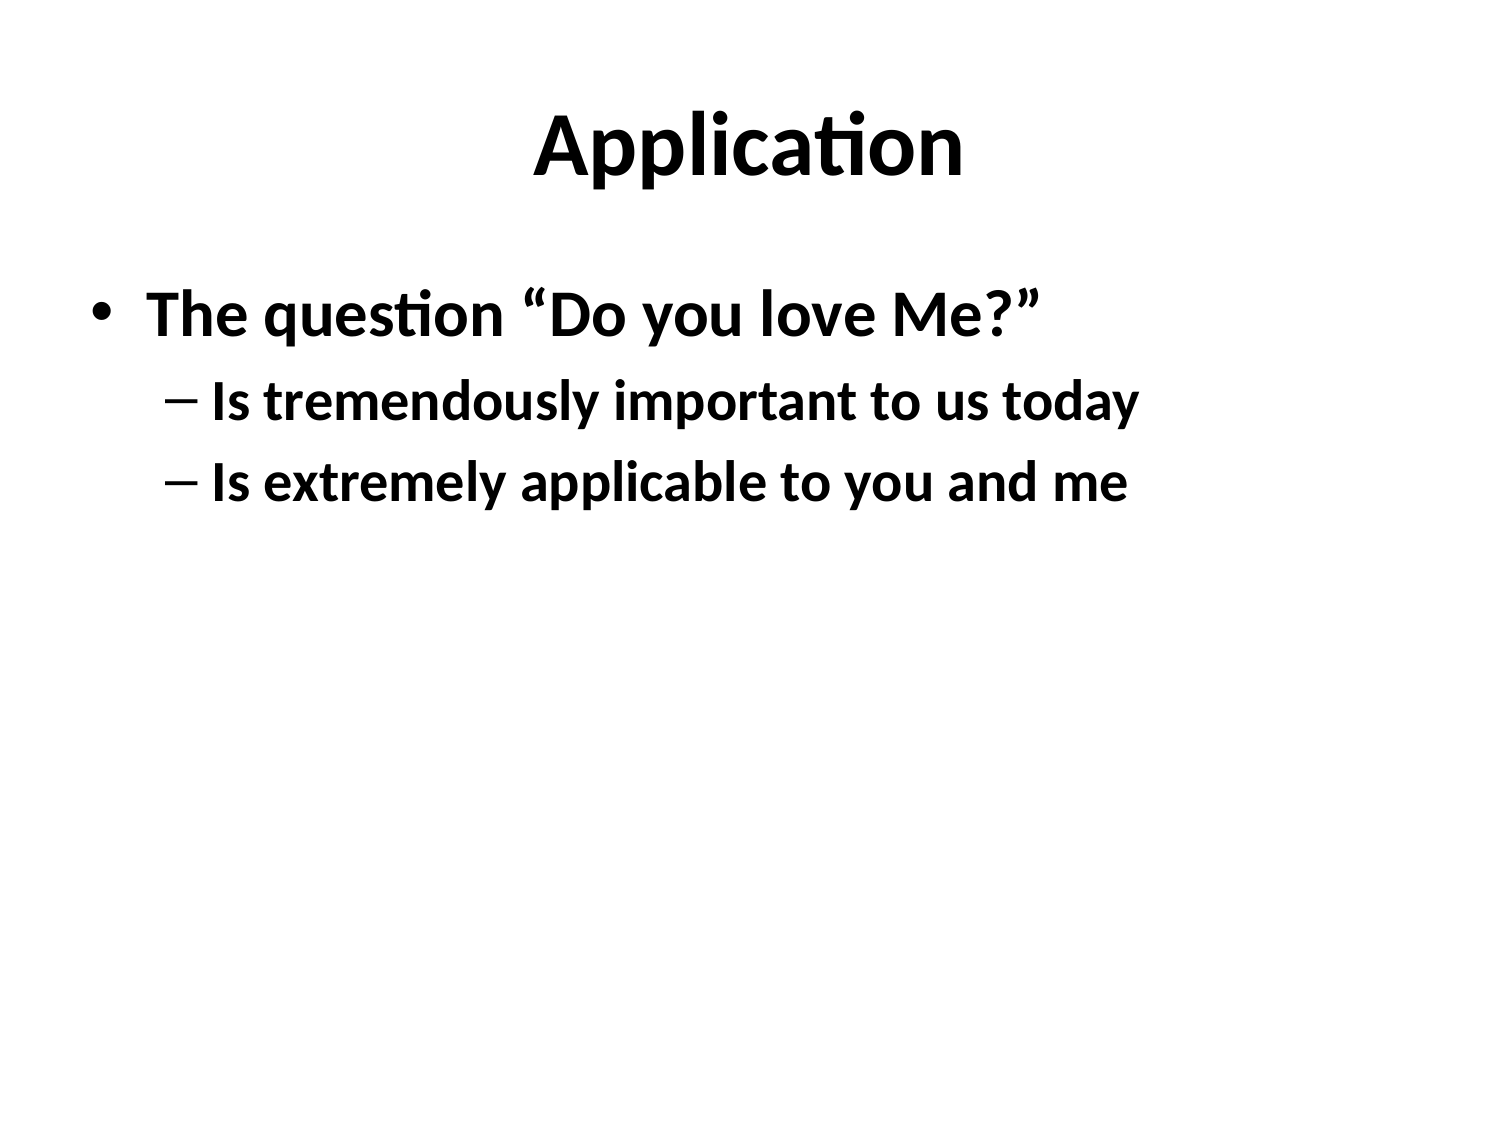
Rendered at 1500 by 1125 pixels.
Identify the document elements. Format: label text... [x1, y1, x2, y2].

list The question “Do you love Me?” Is tremendously important to us today Is extremely applicable to you and me [75, 262, 1450, 1125]
title Application [75, 45, 1425, 233]
